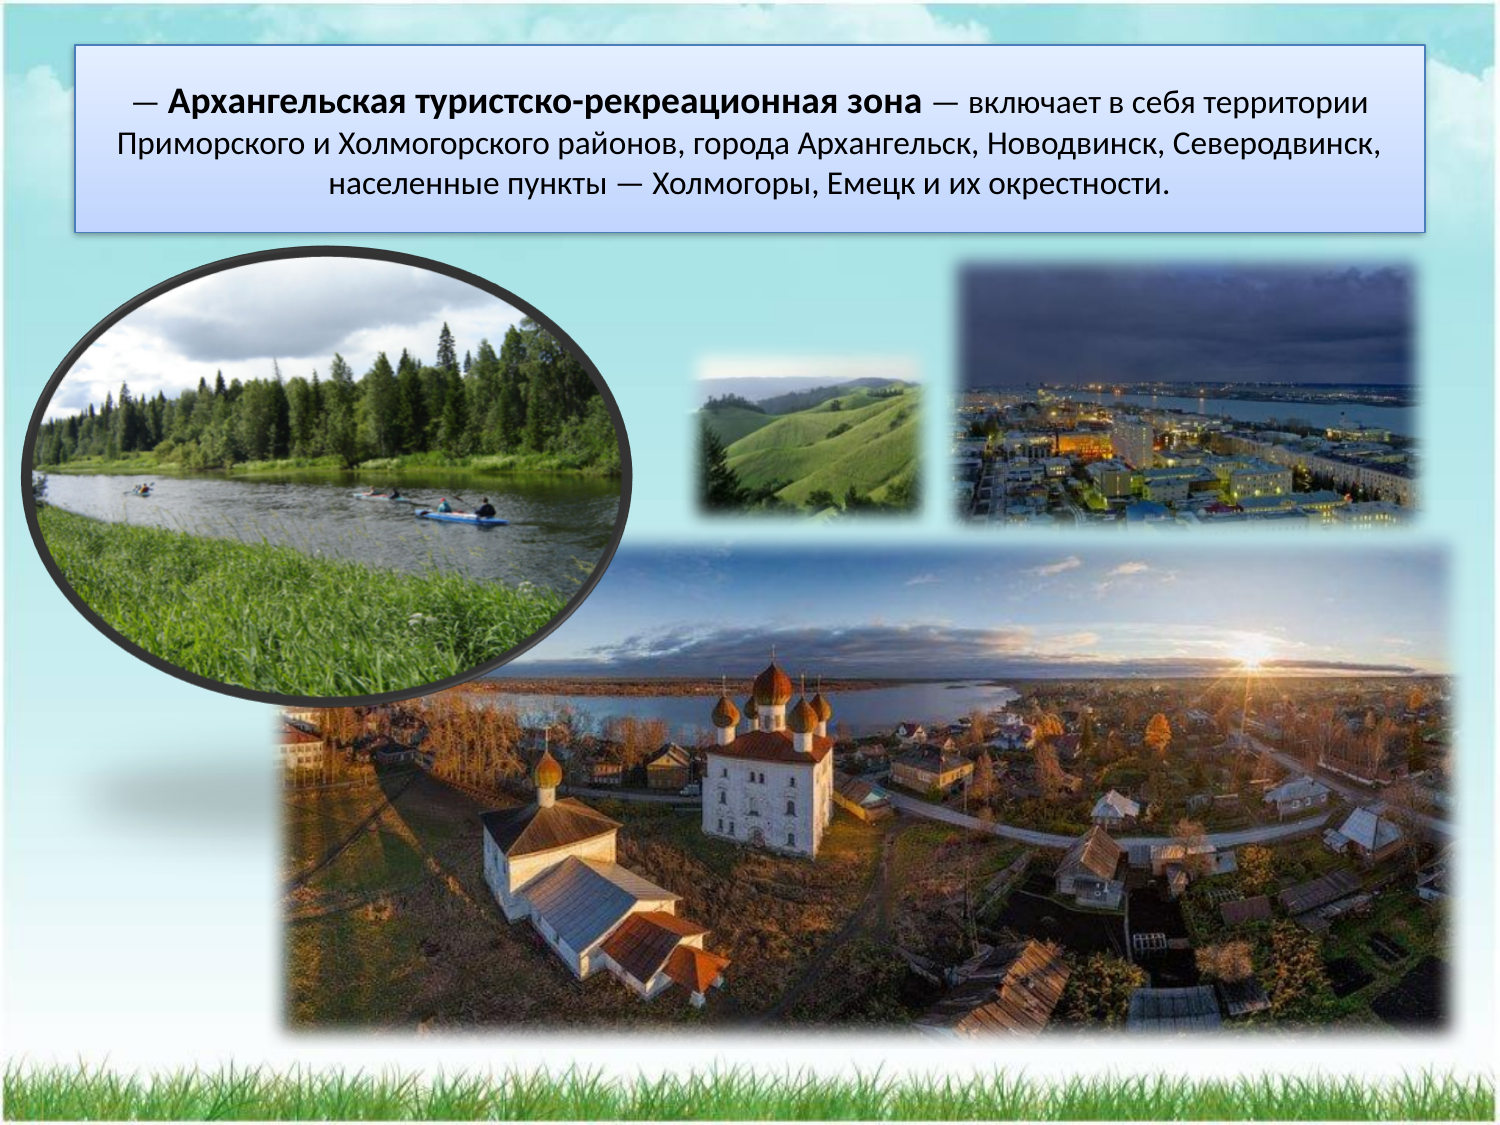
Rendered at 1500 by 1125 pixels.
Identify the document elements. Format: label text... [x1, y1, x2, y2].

picture [0, 0, 1500, 1125]
title — Архангельская туристско-рекреационная зона — включает в себя территории Приморского и Холмогорского районов, города Архангельск, Новодвинск, Северодвинск, населенные пункты — Холмогоры, Емецк и их окрестности. [74, 44, 1426, 233]
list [17, 243, 635, 902]
